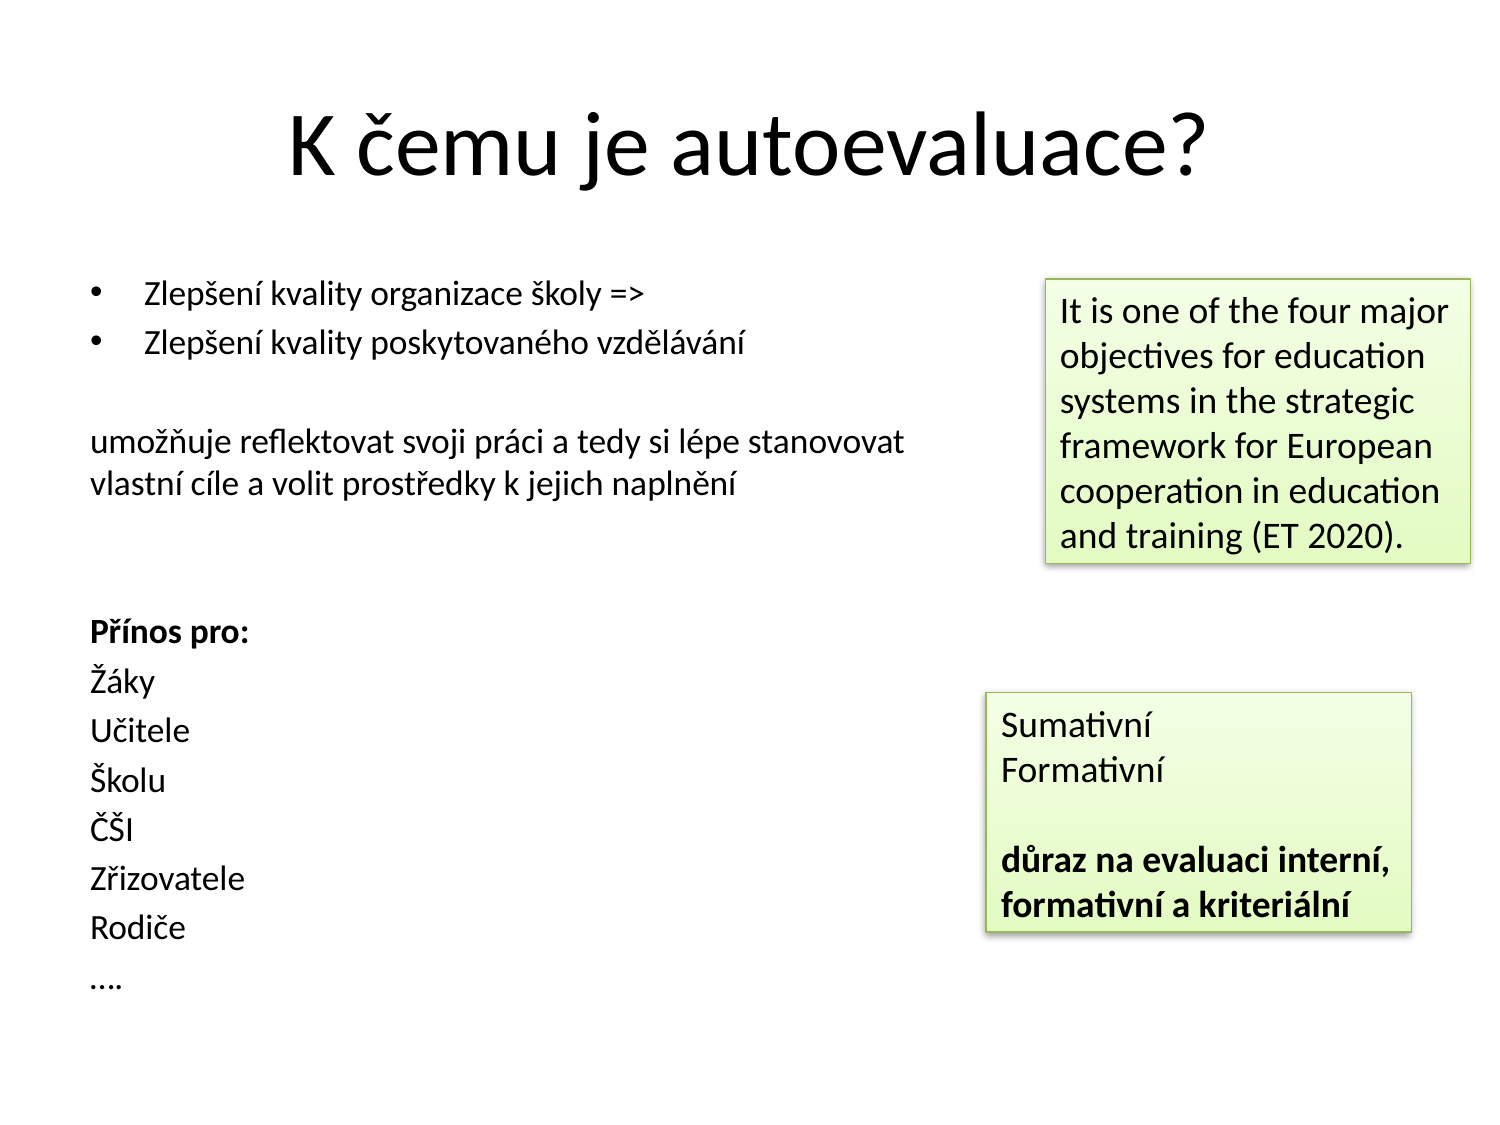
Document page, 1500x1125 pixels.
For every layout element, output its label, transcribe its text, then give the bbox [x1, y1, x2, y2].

title K čemu je autoevaluace? [75, 45, 1425, 233]
list Zlepšení kvality organizace školy => Zlepšení kvality poskytovaného vzdělávání umožňuje reflektovat svoji práci a tedy si lépe stanovovat vlastní cíle a volit prostředky k jejich naplnění Přínos pro: Žáky Učitele Školu ČŠI Zřizovatele Rodiče …. [75, 262, 1010, 1005]
text_box Sumativní Formativní důraz na evaluaci interní, formativní a kriteriální [985, 692, 1412, 933]
text_box It is one of the four major objectives for education systems in the strategic framework for European cooperation in education and training (ET 2020). [1045, 278, 1471, 564]
